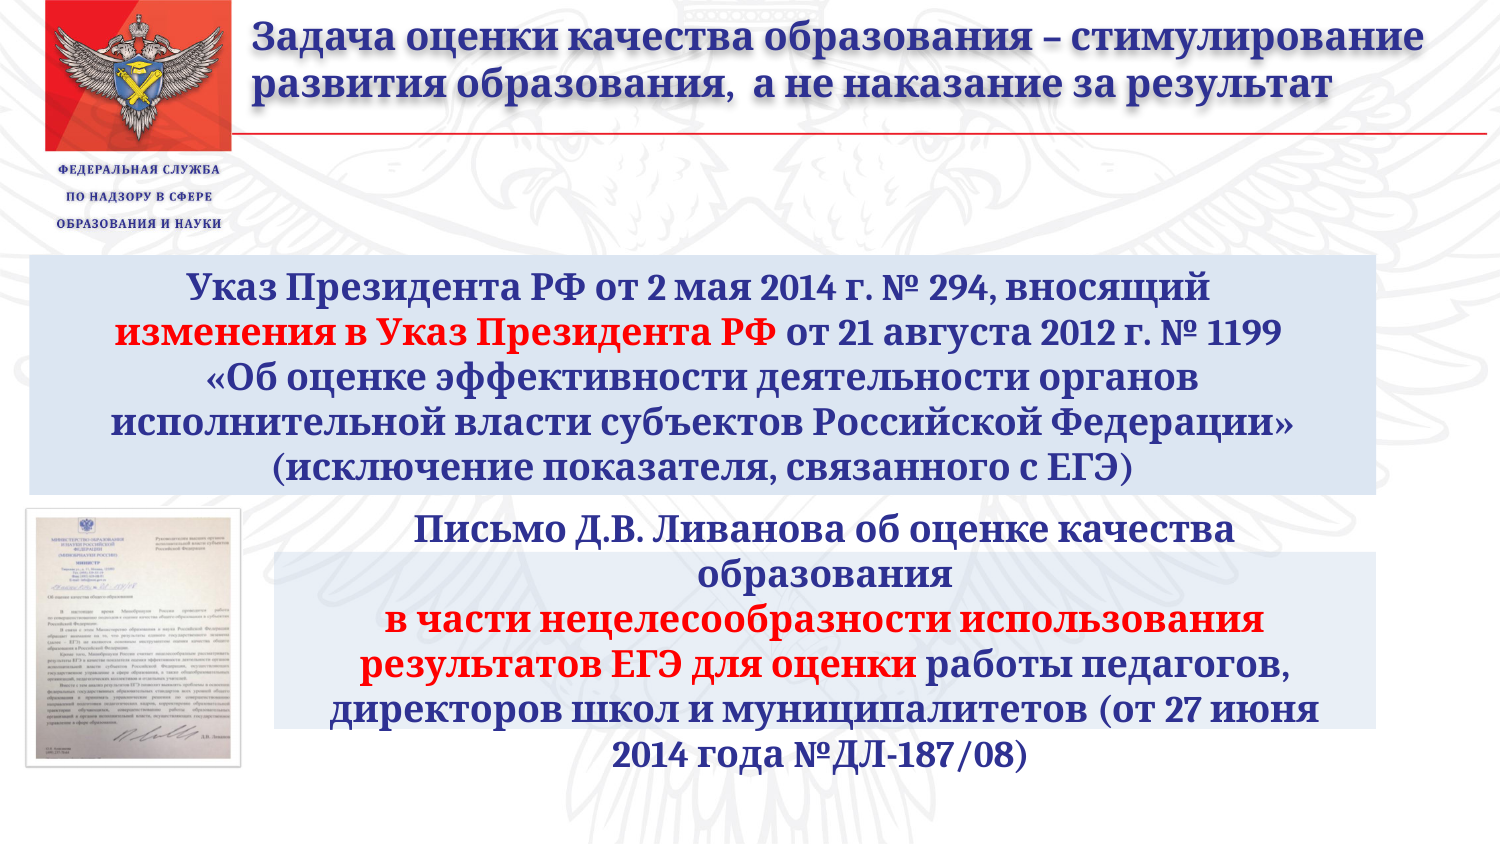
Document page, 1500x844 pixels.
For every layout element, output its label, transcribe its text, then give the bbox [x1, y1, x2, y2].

text_box Письмо Д.В. Ливанова об оценке качества образования в части нецелесообразности использования результатов ЕГЭ для оценки работы педагогов, директоров школ и муниципалитетов (от 27 июня 2014 года №ДЛ-187/08) [272, 550, 1378, 731]
picture [0, 0, 1500, 844]
text_box Задача оценки качества образования – стимулирование развития образования, а не наказание за результат [236, 3, 1466, 113]
text_box Указ Президента РФ от 2 мая 2014 г. № 294, вносящий изменения в Указ Президента РФ от 21 августа 2012 г. № 1199 «Об оценке эффективности деятельности органов исполнительной власти субъектов Российской Федерации» (исключение показателя, связанного с ЕГЭ) [29, 255, 1377, 495]
